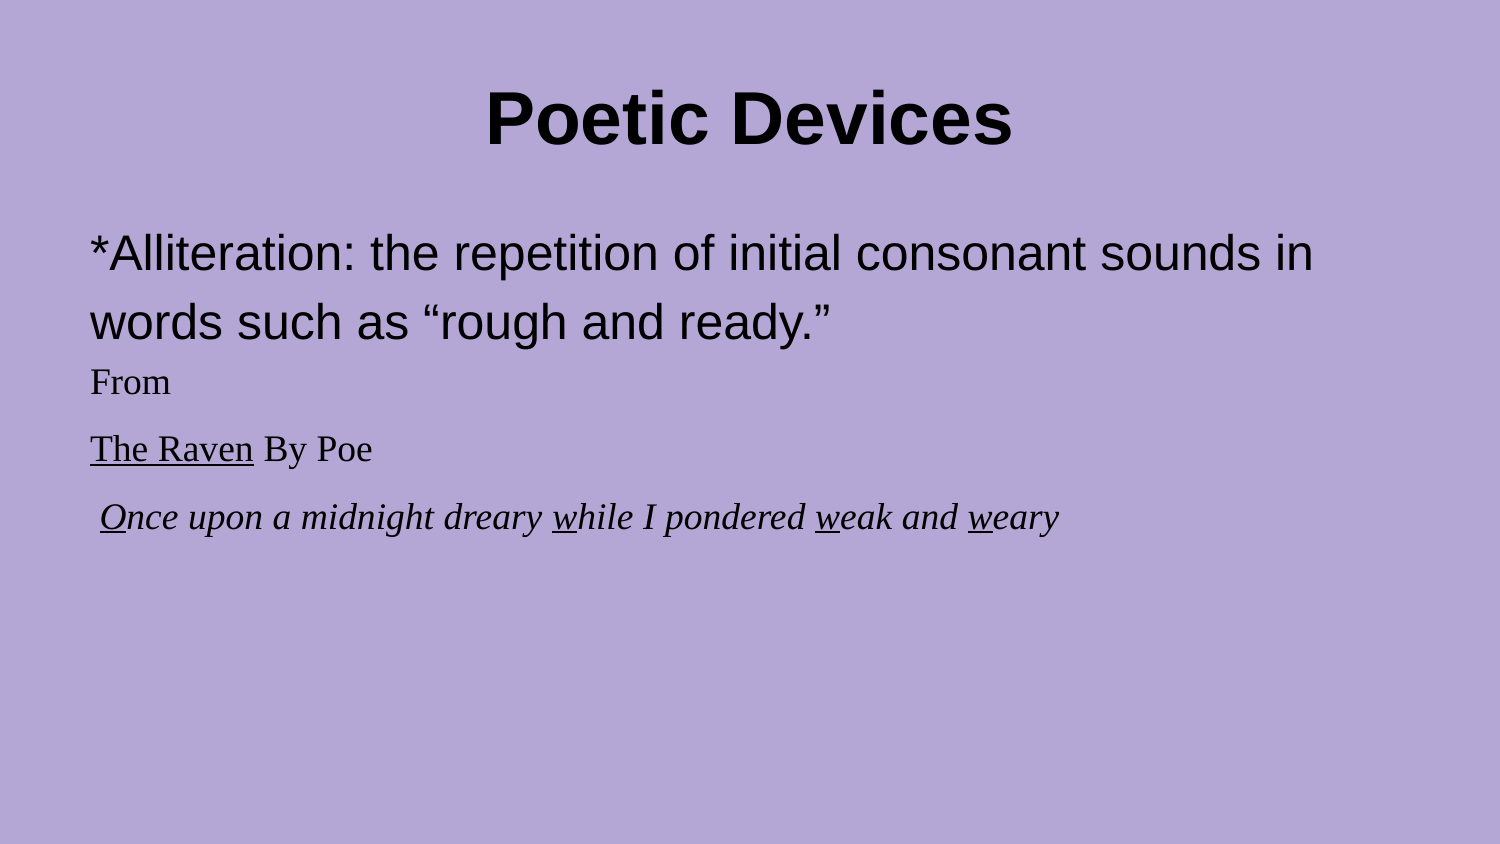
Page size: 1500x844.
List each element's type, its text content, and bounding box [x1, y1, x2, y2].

title Poetic Devices [75, 33, 1425, 175]
list *Alliteration: the repetition of initial consonant sounds in words such as “rough and ready.” From The Raven By Poe Once upon a midnight dreary while I pondered weak and weary [75, 196, 1425, 808]
